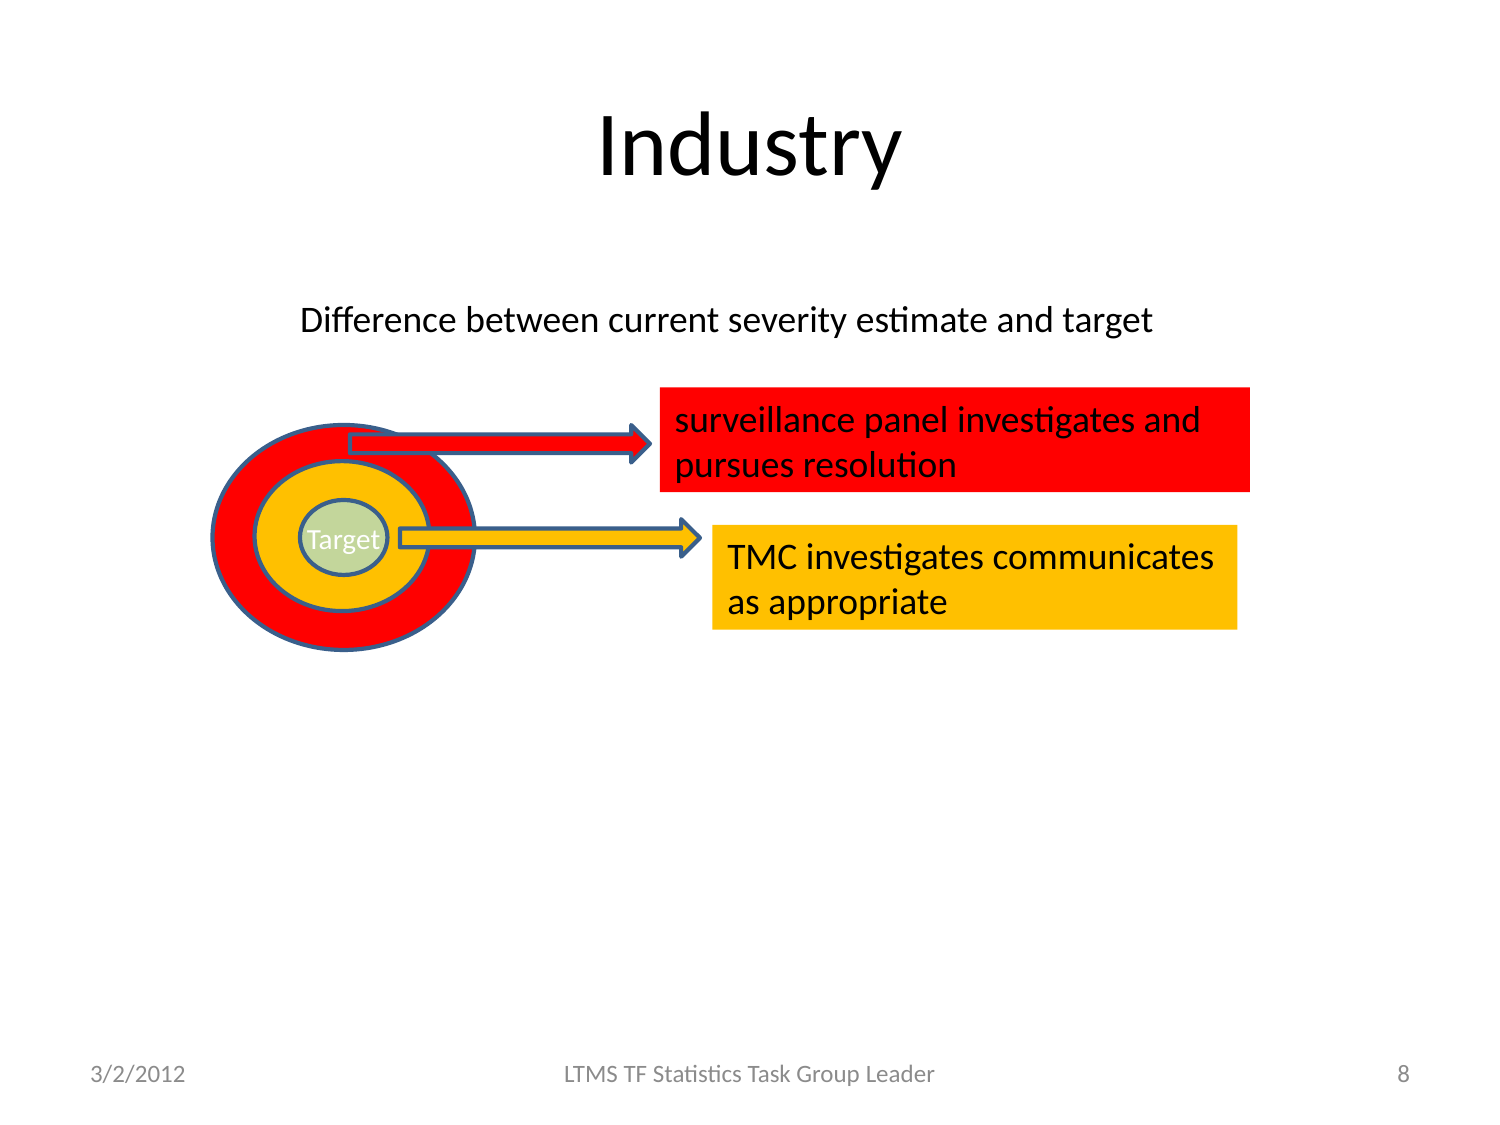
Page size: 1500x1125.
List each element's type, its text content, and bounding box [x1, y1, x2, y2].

slide_number 8 [1074, 1042, 1425, 1103]
text_box Difference between current severity estimate and target [285, 287, 1170, 348]
title Industry [75, 45, 1425, 233]
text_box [212, 387, 1251, 651]
footer LTMS TF Statistics Task Group Leader [512, 1042, 988, 1103]
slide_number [75, 1042, 425, 1103]
